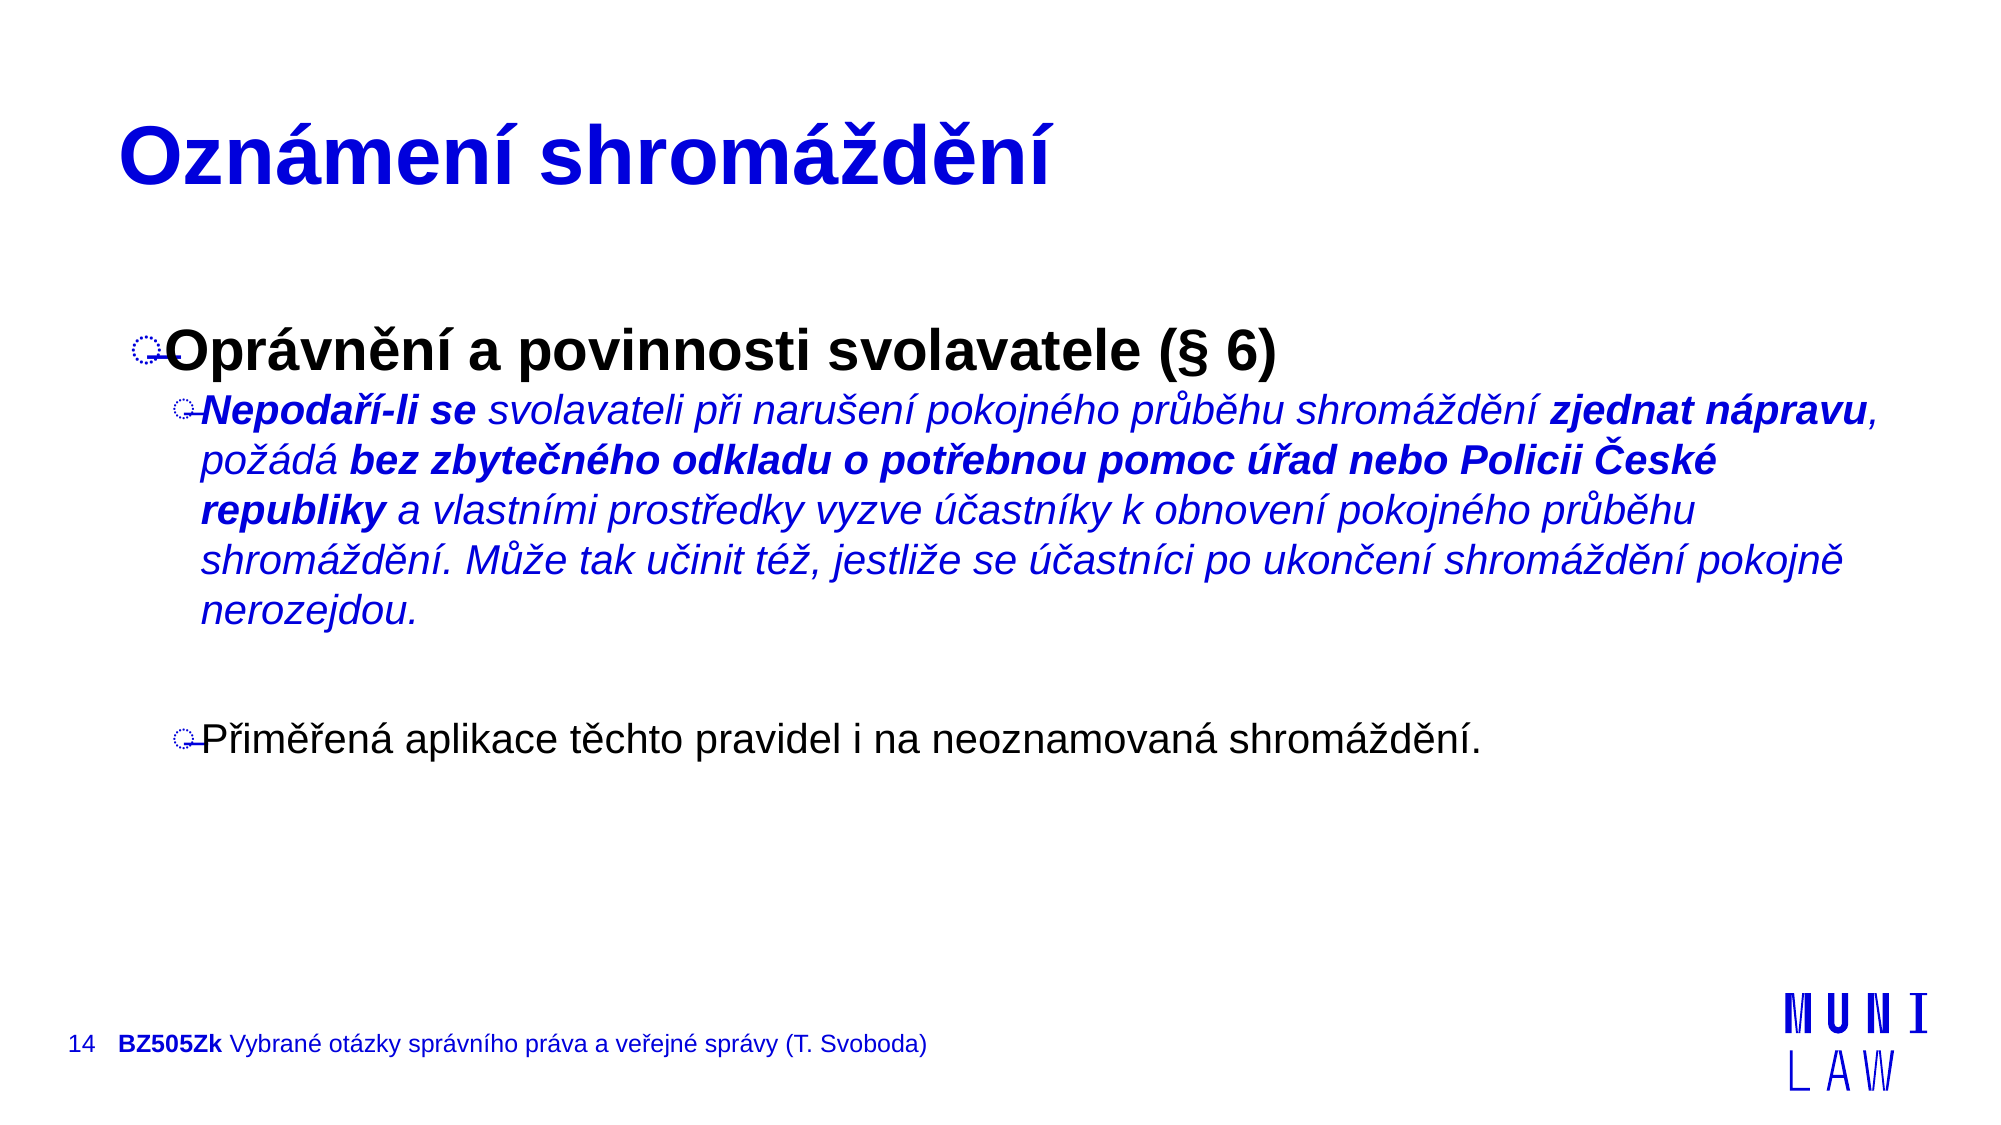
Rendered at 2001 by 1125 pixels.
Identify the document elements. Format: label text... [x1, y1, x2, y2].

list Oprávnění a povinnosti svolavatele (§ 6) Nepodaří-li se svolavateli při narušení pokojného průběhu shromáždění zjednat nápravu, požádá bez zbytečného odkladu o potřebnou pomoc úřad nebo Policii České republiky a vlastními prostředky vyzve účastníky k obnovení pokojného průběhu shromáždění. Může tak učinit též, jestliže se účastníci po ukončení shromáždění pokojně nerozejdou. Přiměřená aplikace těchto pravidel i na neoznamovaná shromáždění. [118, 277, 1883, 957]
title Oznámení shromáždění [118, 118, 1883, 193]
footer BZ505Zk Vybrané otázky správního práva a veřejné správy (T. Svoboda) [118, 1021, 1418, 1063]
slide_number 14 [67, 1021, 110, 1063]
